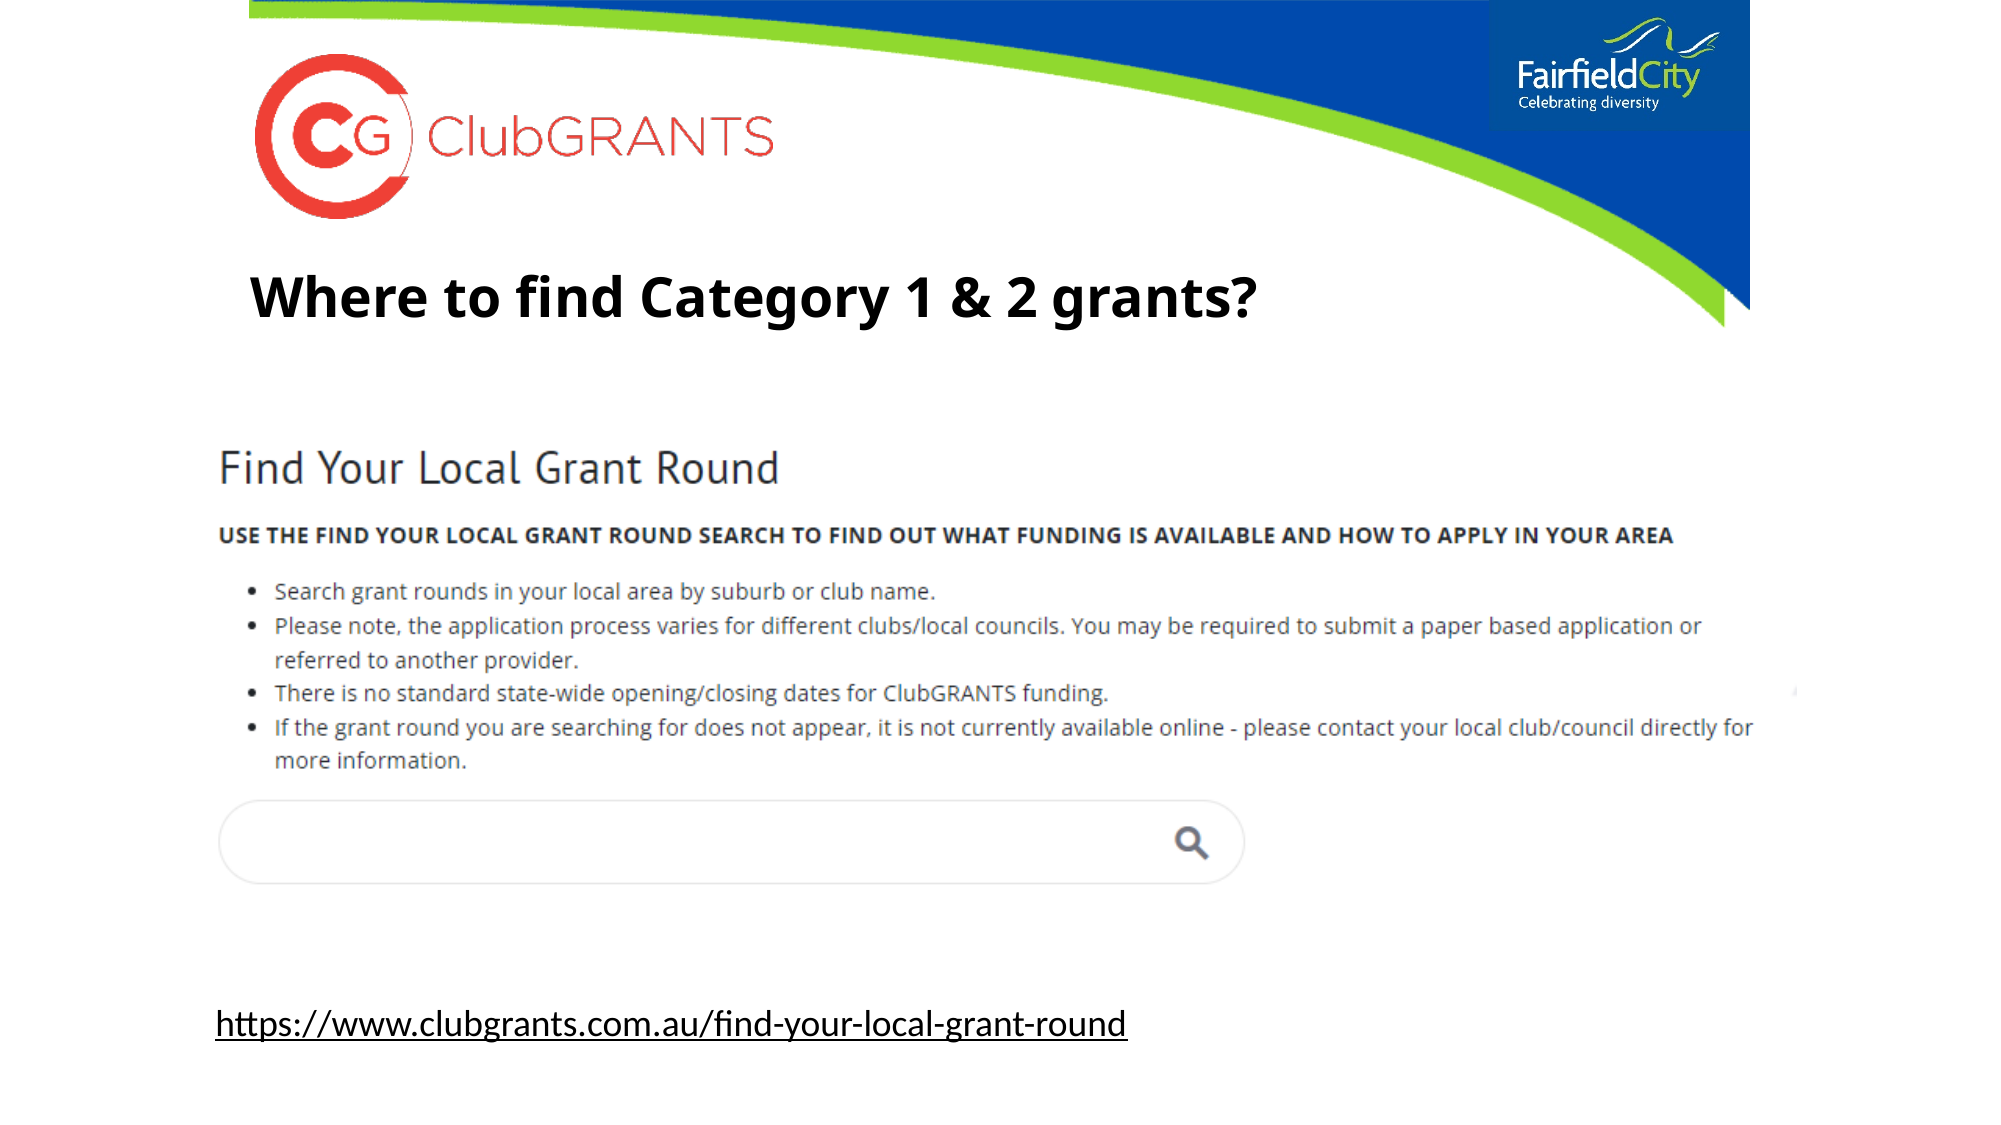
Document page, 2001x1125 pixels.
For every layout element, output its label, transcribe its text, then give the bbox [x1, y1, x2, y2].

picture [203, 423, 1797, 919]
title Where to find Category 1 & 2 grants? [235, 235, 1288, 365]
picture [249, 0, 1750, 329]
text_box https://www.clubgrants.com.au/find-your-local-grant-round [200, 991, 1152, 1051]
